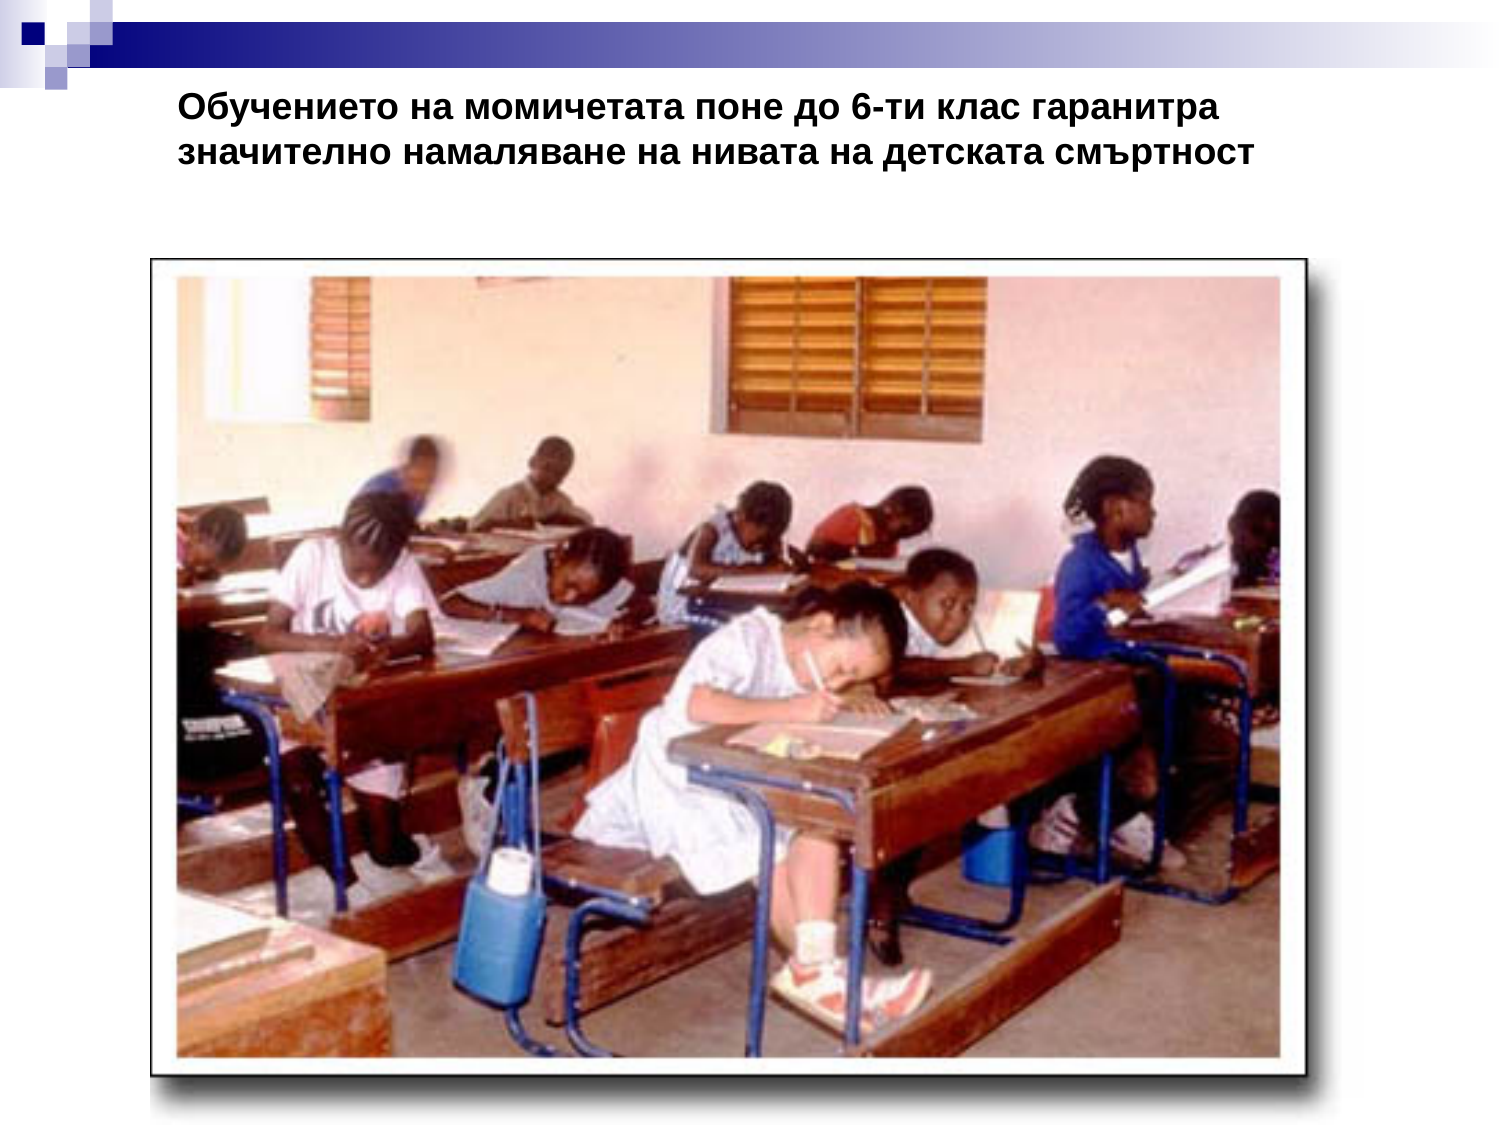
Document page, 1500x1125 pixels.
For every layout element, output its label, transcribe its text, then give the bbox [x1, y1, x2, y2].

text_box Обучението на момичетата поне до 6-ти клас гаранитра значително намаляване на нивата на детската смъртност [162, 74, 1325, 180]
picture [149, 258, 1375, 1125]
